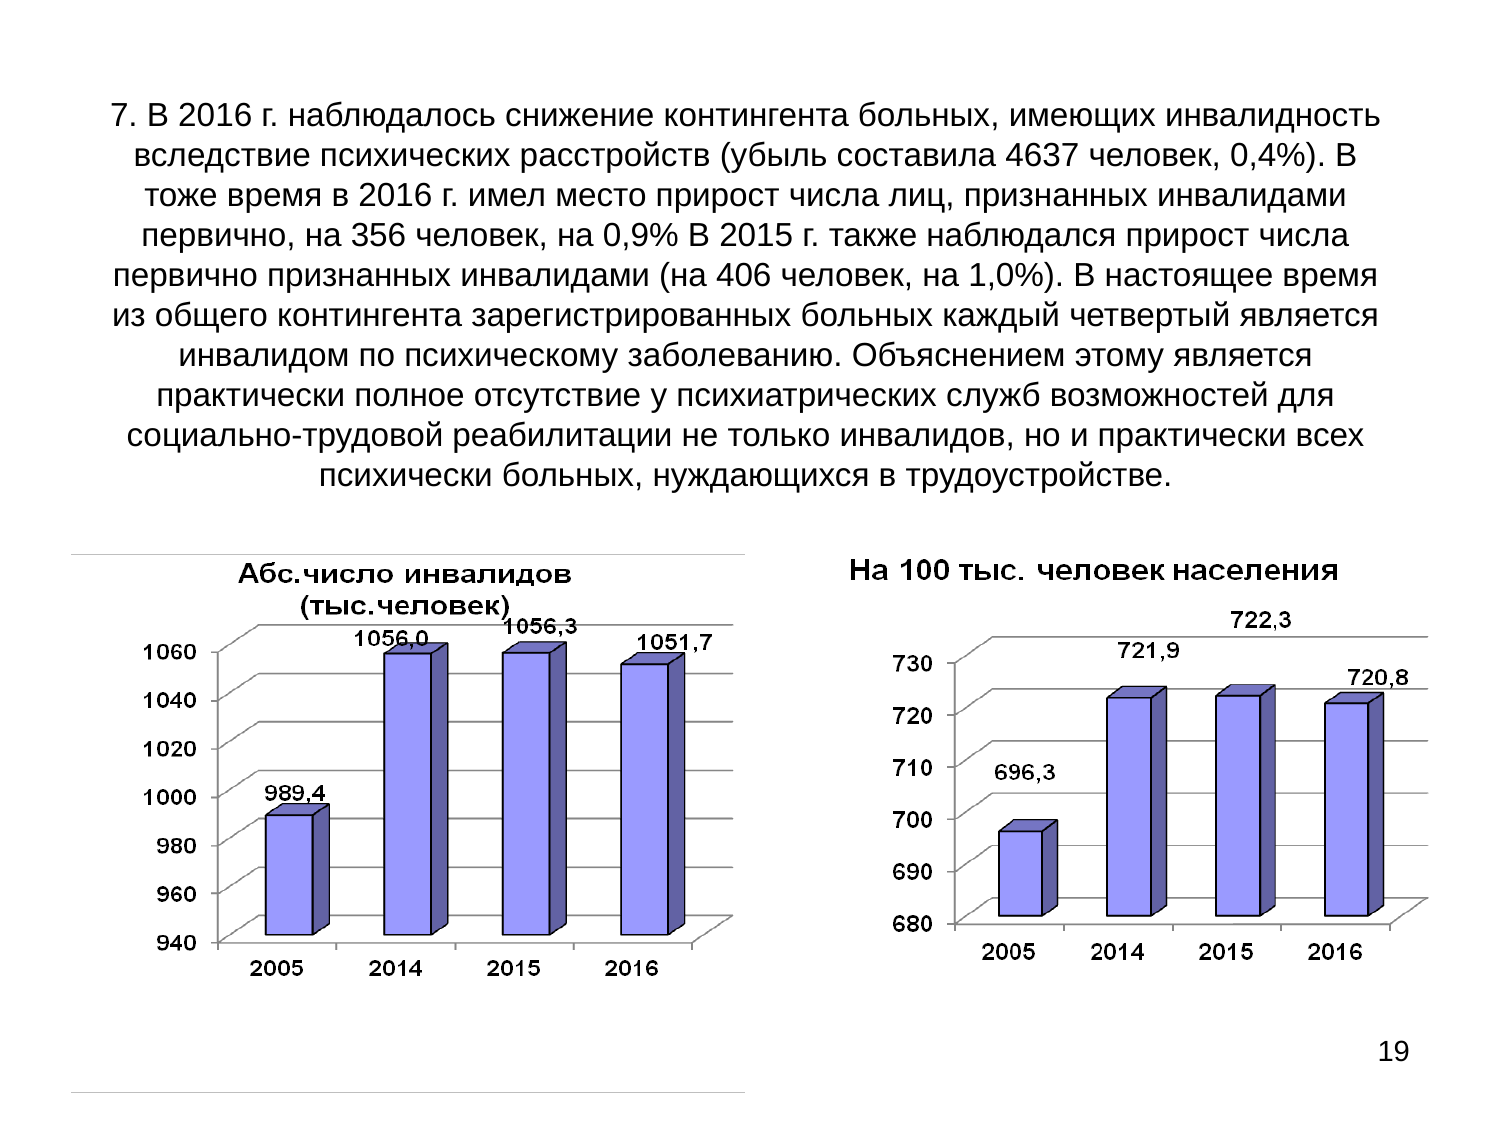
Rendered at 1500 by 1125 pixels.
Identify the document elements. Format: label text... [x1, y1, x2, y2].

list 7. В 2016 г. наблюдалось снижение контингента больных, имеющих инвалидность вследствие психических расстройств (убыль составила 4637 человек, 0,4%). В тоже время в 2016 г. имел место прирост числа лиц, признанных инвалидами первично, на 356 человек, на 0,9% В 2015 г. также наблюдался прирост числа первично признанных инвалидами (на 406 человек, на 1,0%). В настоящее время из общего контингента зарегистрированных больных каждый четвертый является инвалидом по психическому заболеванию. Объяснением этому является практически полное отсутствие у психиатрических служб возможностей для социально-трудовой реабилитации не только инвалидов, но и практически всех психически больных, нуждающихся в трудоустройстве. [77, 45, 1415, 541]
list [749, 510, 1451, 1101]
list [62, 547, 752, 1100]
title [48, 23, 1430, 445]
